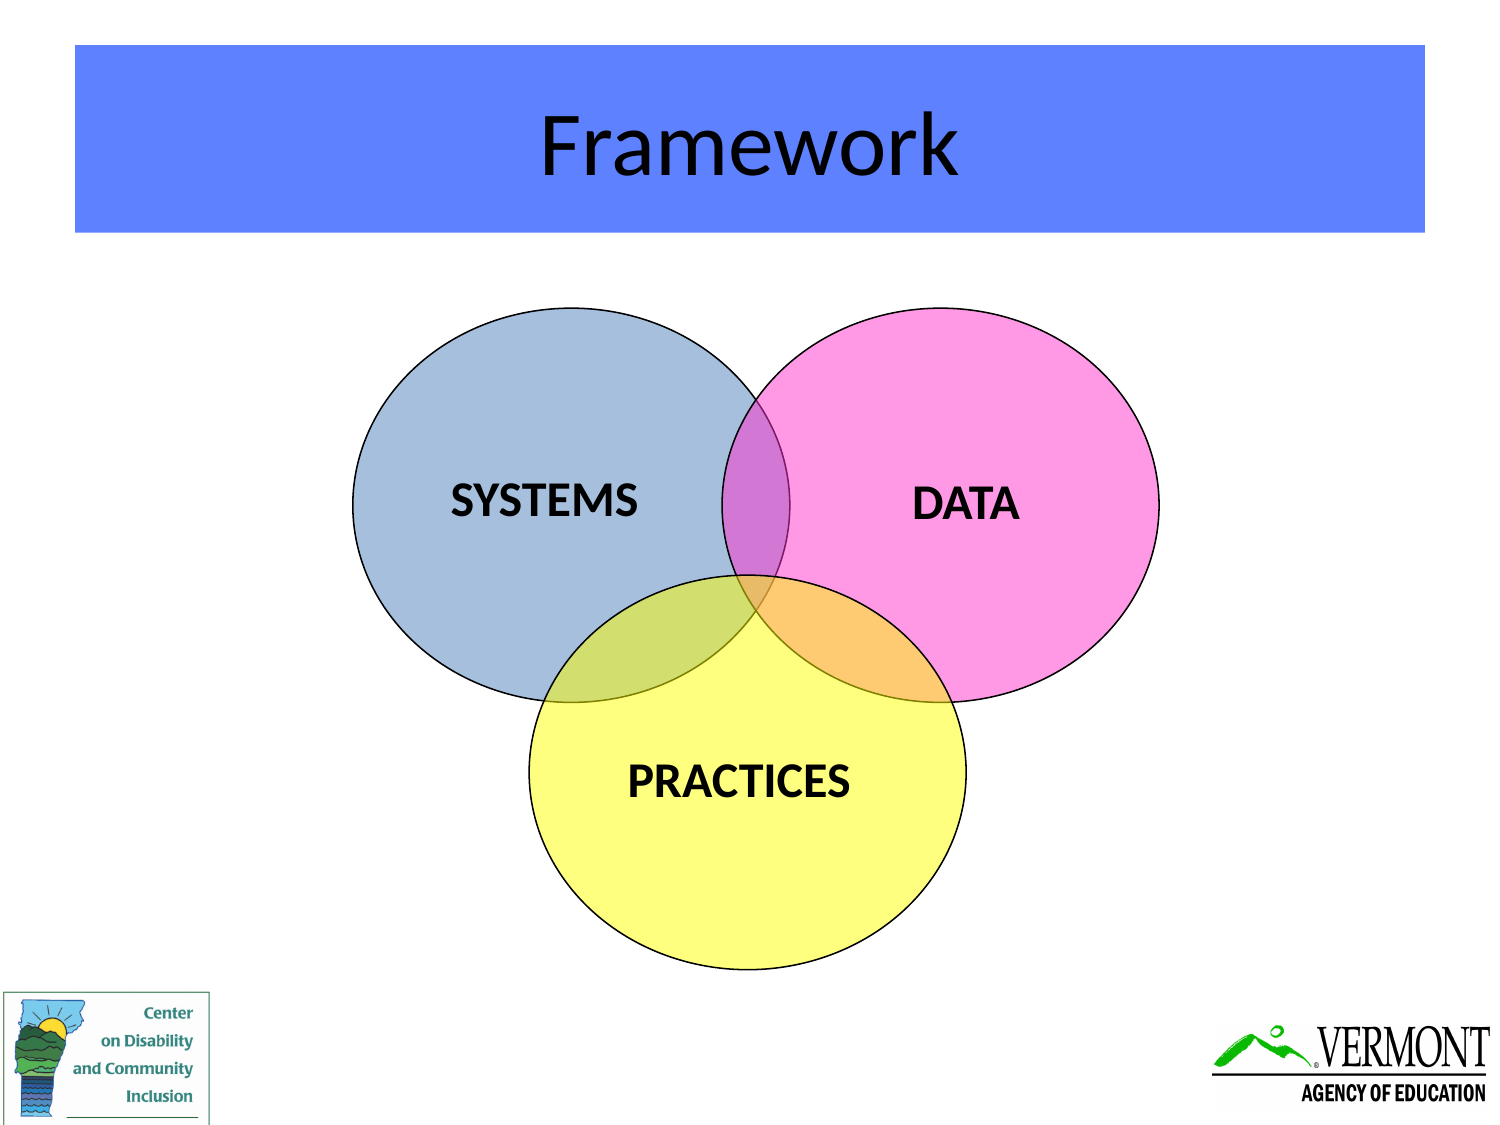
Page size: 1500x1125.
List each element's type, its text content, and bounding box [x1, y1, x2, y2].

text_box [722, 308, 1160, 703]
title Framework [75, 45, 1425, 233]
text_box PRACTICES [612, 740, 892, 815]
text_box DATA [897, 461, 1035, 537]
text_box [529, 575, 967, 970]
text_box SYSTEMS [435, 458, 684, 534]
picture [1212, 1025, 1490, 1114]
text_box [352, 308, 756, 701]
picture [1, 988, 211, 1125]
